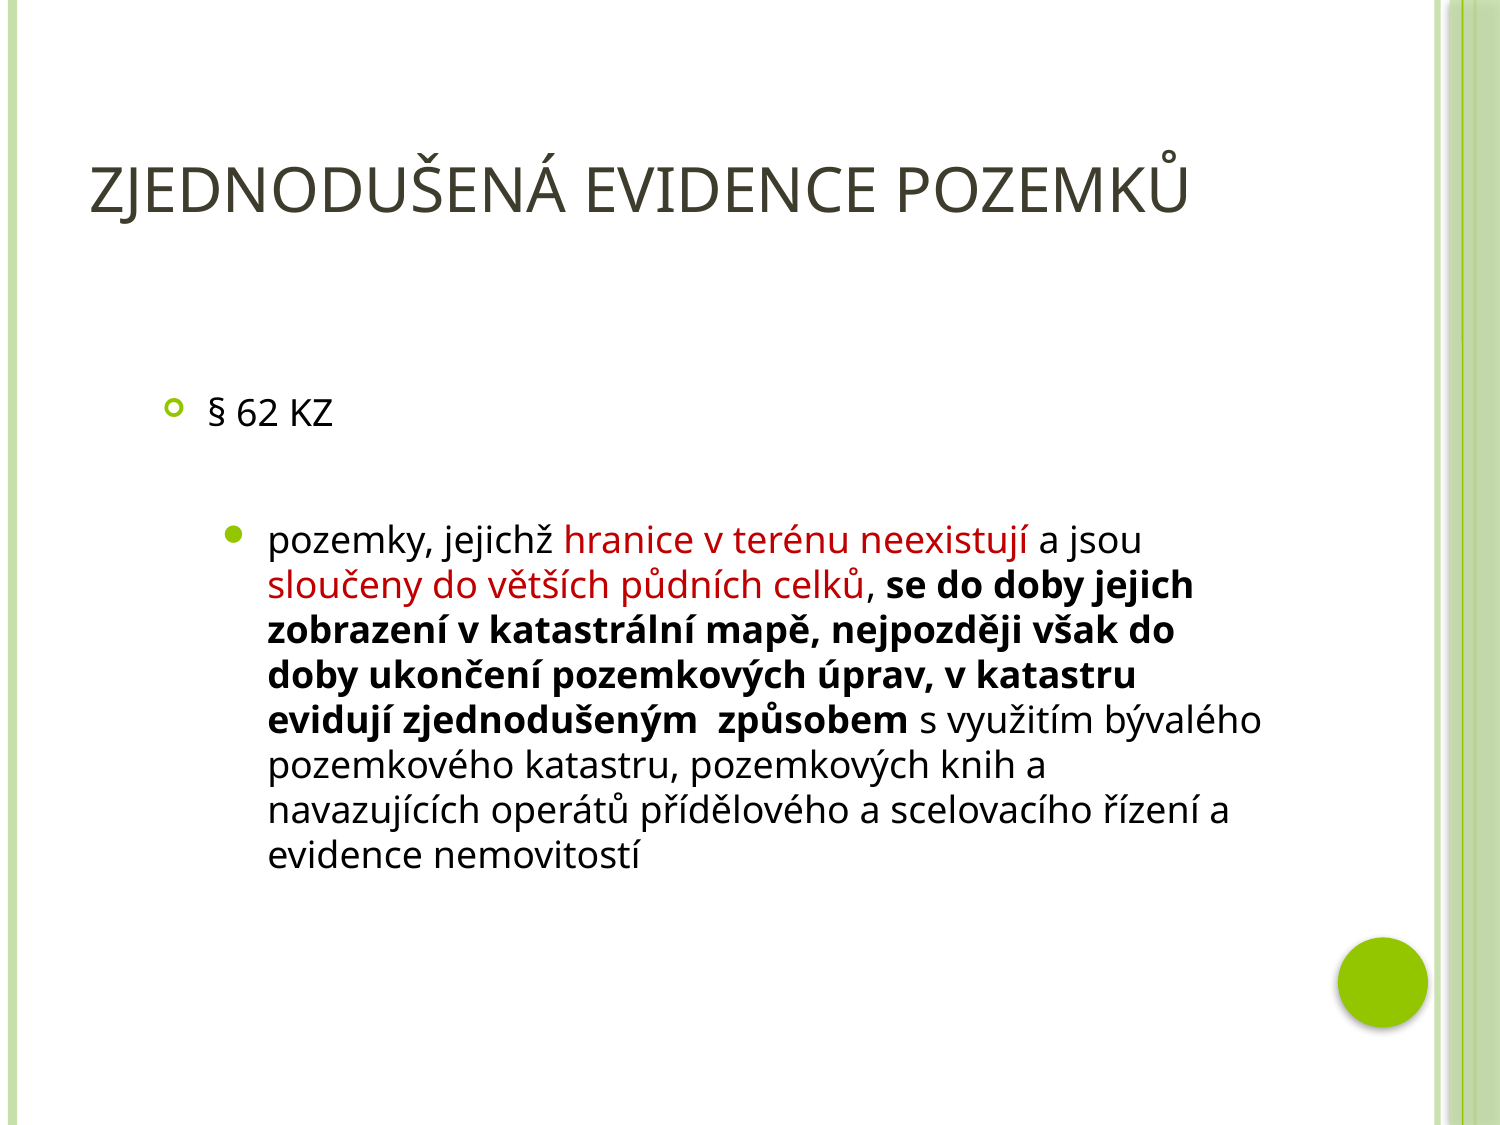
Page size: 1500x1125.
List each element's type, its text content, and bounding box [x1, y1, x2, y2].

title Zjednodušená evidence pozemků [75, 45, 1300, 233]
list § 62 KZ pozemky, jejichž hranice v terénu neexistují a jsou sloučeny do větších půdních celků, se do doby jejich zobrazení v katastrální mapě, nejpozději však do doby ukončení pozemkových úprav, v katastru evidují zjednodušeným způsobem s využitím bývalého pozemkového katastru, pozemkových knih a navazujících operátů přídělového a scelovacího řízení a evidence nemovitostí [147, 381, 1283, 1024]
